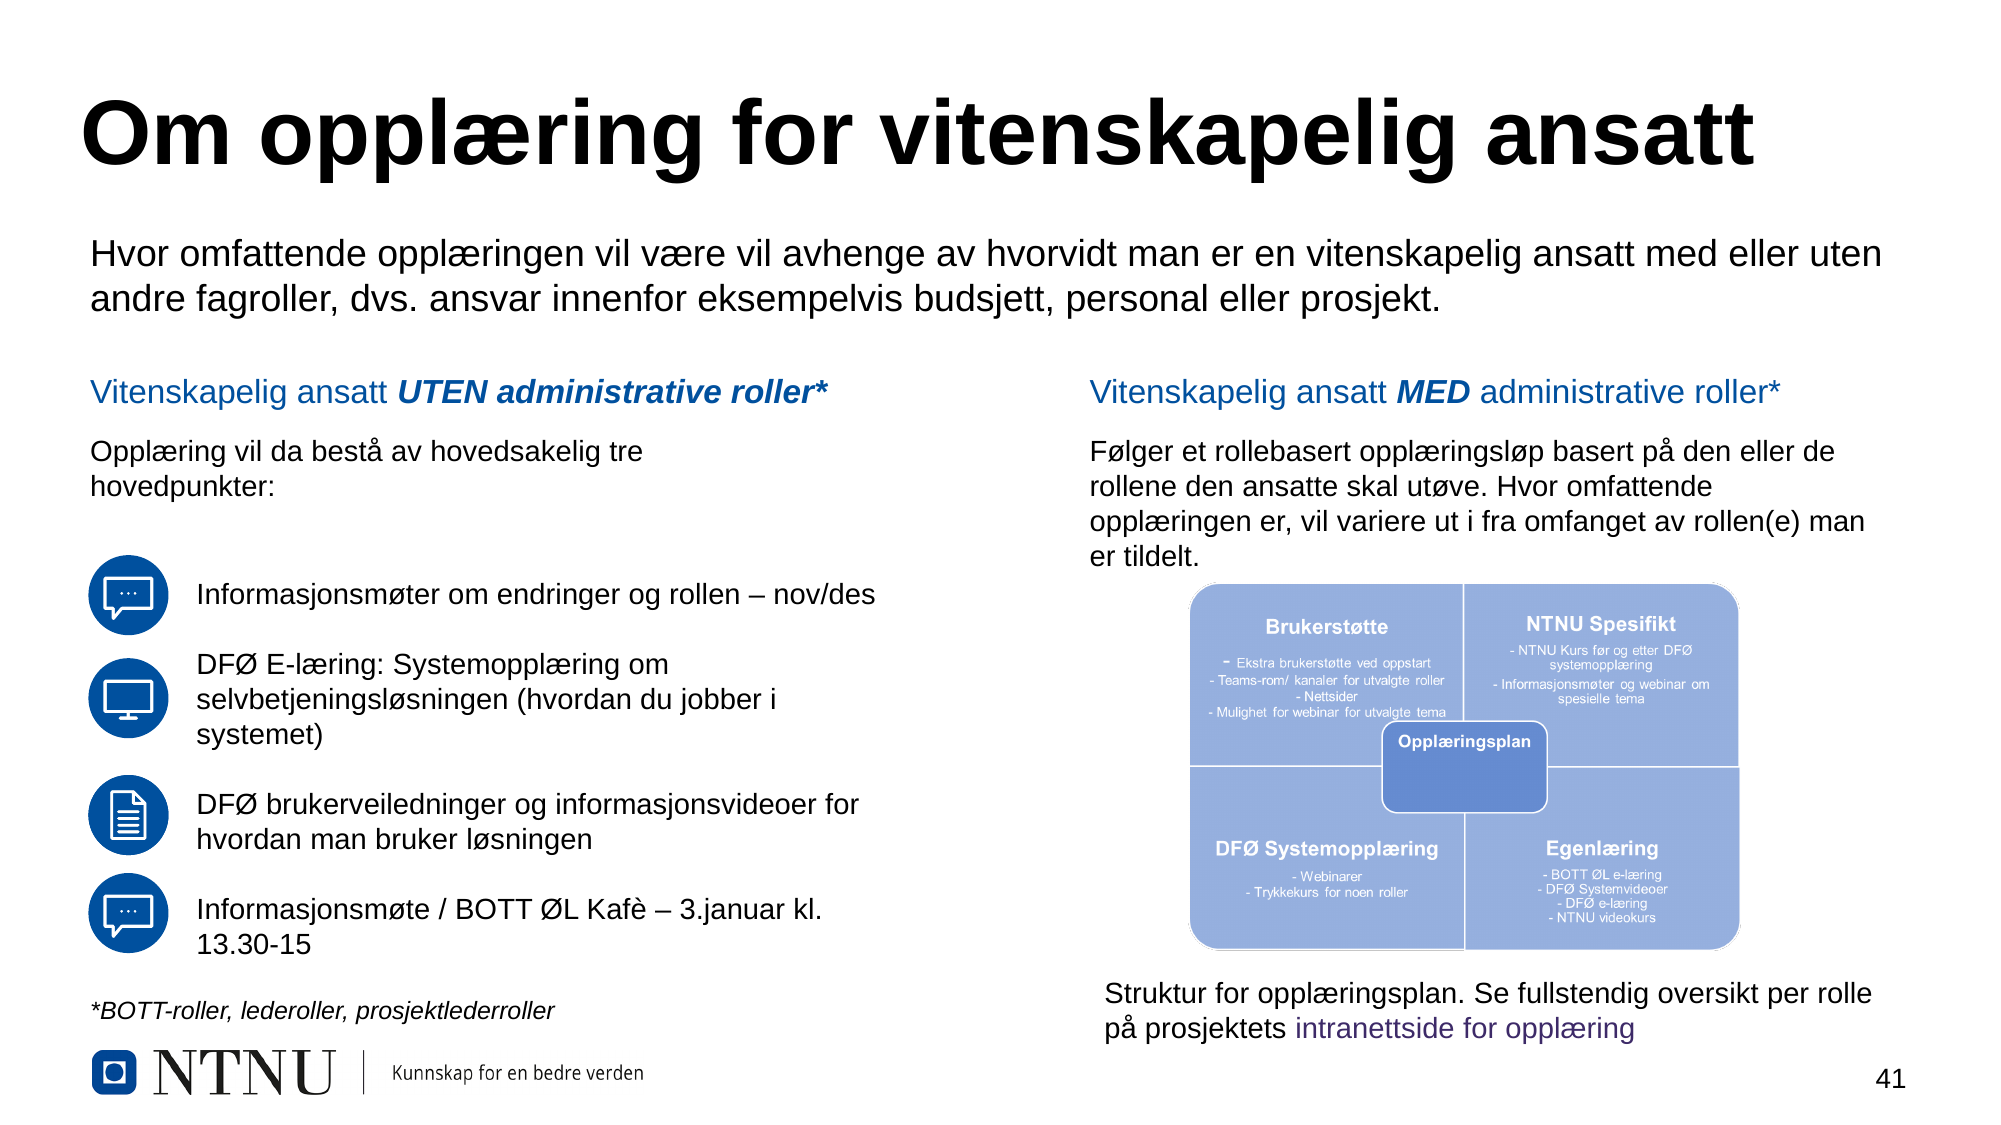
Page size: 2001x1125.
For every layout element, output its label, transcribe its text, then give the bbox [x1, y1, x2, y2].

picture [1188, 582, 1741, 952]
text_box Struktur for opplæringsplan. Se fullstendig oversikt per rolle på prosjektets intranettside for opplæring [1089, 967, 1902, 1052]
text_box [88, 657, 169, 739]
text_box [88, 774, 169, 856]
picture [92, 1050, 644, 1095]
title Om opplæring for vitenskapelig ansatt [65, 65, 1908, 192]
text_box Følger et rollebasert opplæringsløp basert på den eller de rollene den ansatte skal utøve. Hvor omfattende opplæringen er, vil variere ut i fra omfanget av rollen(e) man er tildelt. [1074, 424, 1887, 580]
text_box *BOTT-roller, lederoller, prosjektlederroller [75, 987, 1090, 1033]
text_box Vitenskapelig ansatt MED administrative roller* [1074, 362, 1800, 418]
text_box [88, 555, 169, 636]
text_box Vitenskapelig ansatt UTEN administrative roller* [75, 362, 872, 418]
text_box Opplæring vil da bestå av hovedsakelig tre hovedpunkter: [75, 424, 830, 510]
text_box Hvor omfattende opplæringen vil være vil avhenge av hvorvidt man er en vitenskapelig ansatt med eller uten andre fagroller, dvs. ansvar innenfor eksempelvis budsjett, personal eller prosjekt. [75, 221, 1908, 327]
text_box [88, 873, 169, 954]
text_box Informasjonsmøter om endringer og rollen – nov/des DFØ E-læring: Systemopplæring om selvbetjeningsløsningen (hvordan du jobber i systemet) DFØ brukerveiledninger og informasjonsvideoer for hvordan man bruker løsningen Informasjonsmøte / BOTT ØL Kafè – 3.januar kl. 13.30-15 [181, 568, 909, 968]
